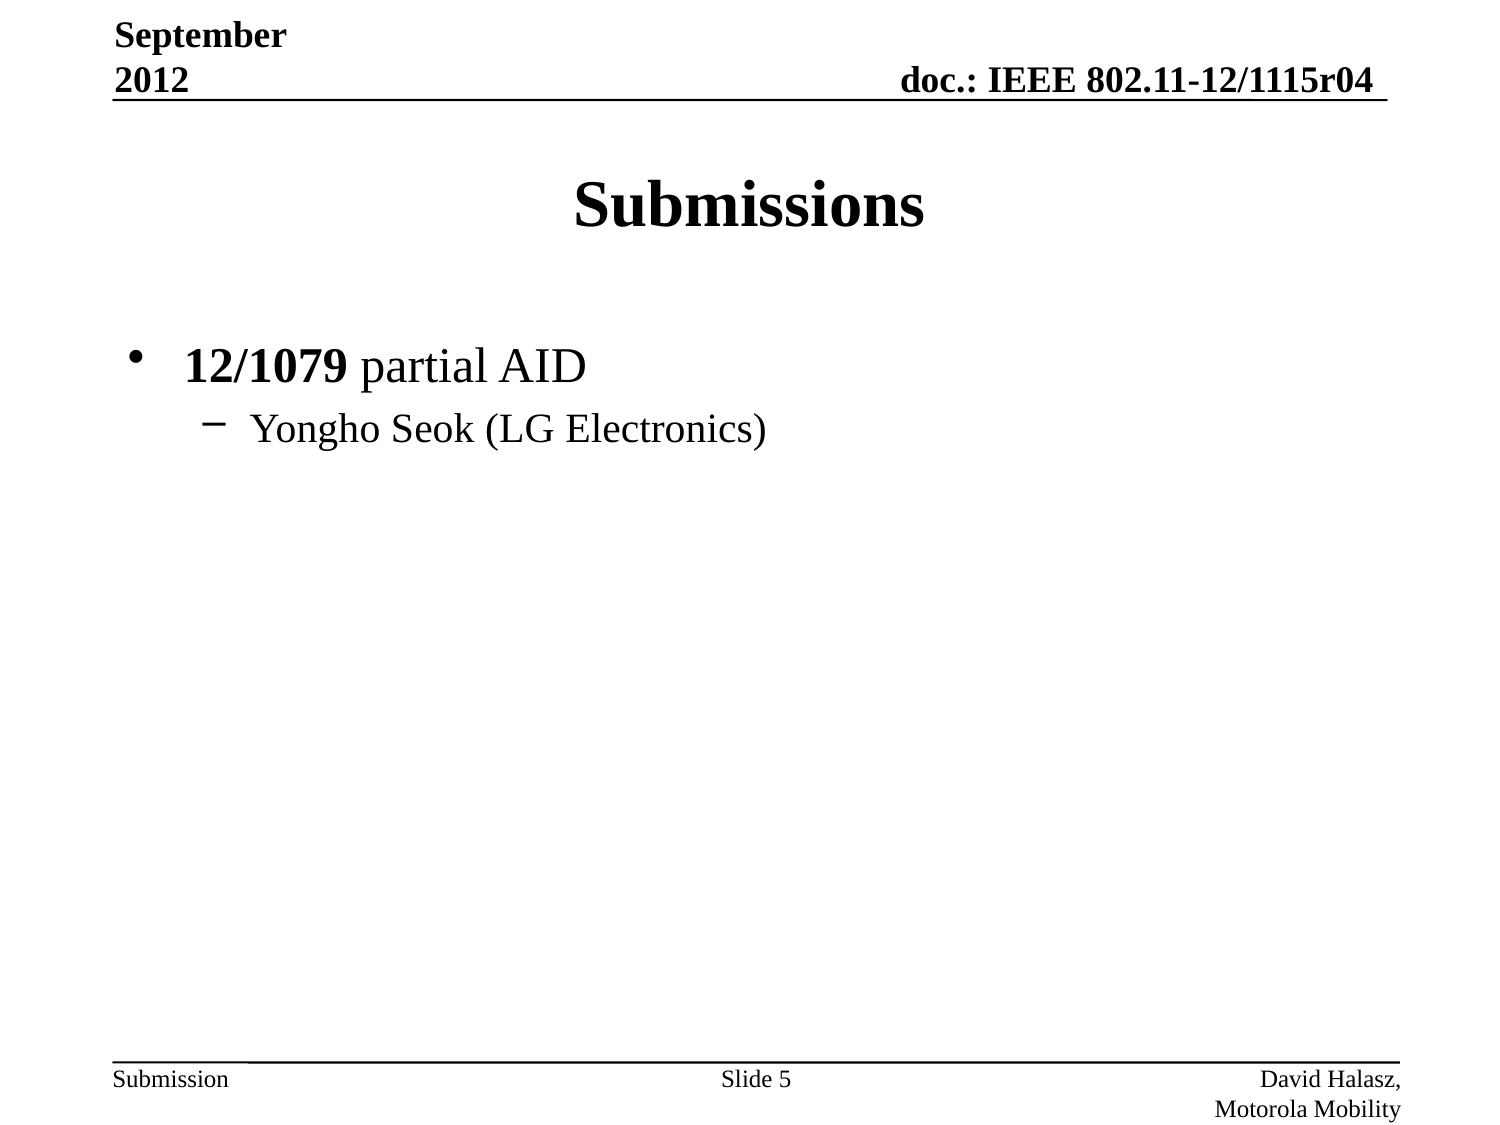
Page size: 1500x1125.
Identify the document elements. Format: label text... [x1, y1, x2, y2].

list 12/1079 partial AID Yongho Seok (LG Electronics) [112, 324, 1388, 1001]
footer David Halasz, Motorola Mobility [1185, 1061, 1402, 1093]
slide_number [114, 54, 333, 101]
title Submissions [112, 112, 1388, 288]
slide_number Slide 5 [712, 1061, 800, 1093]
